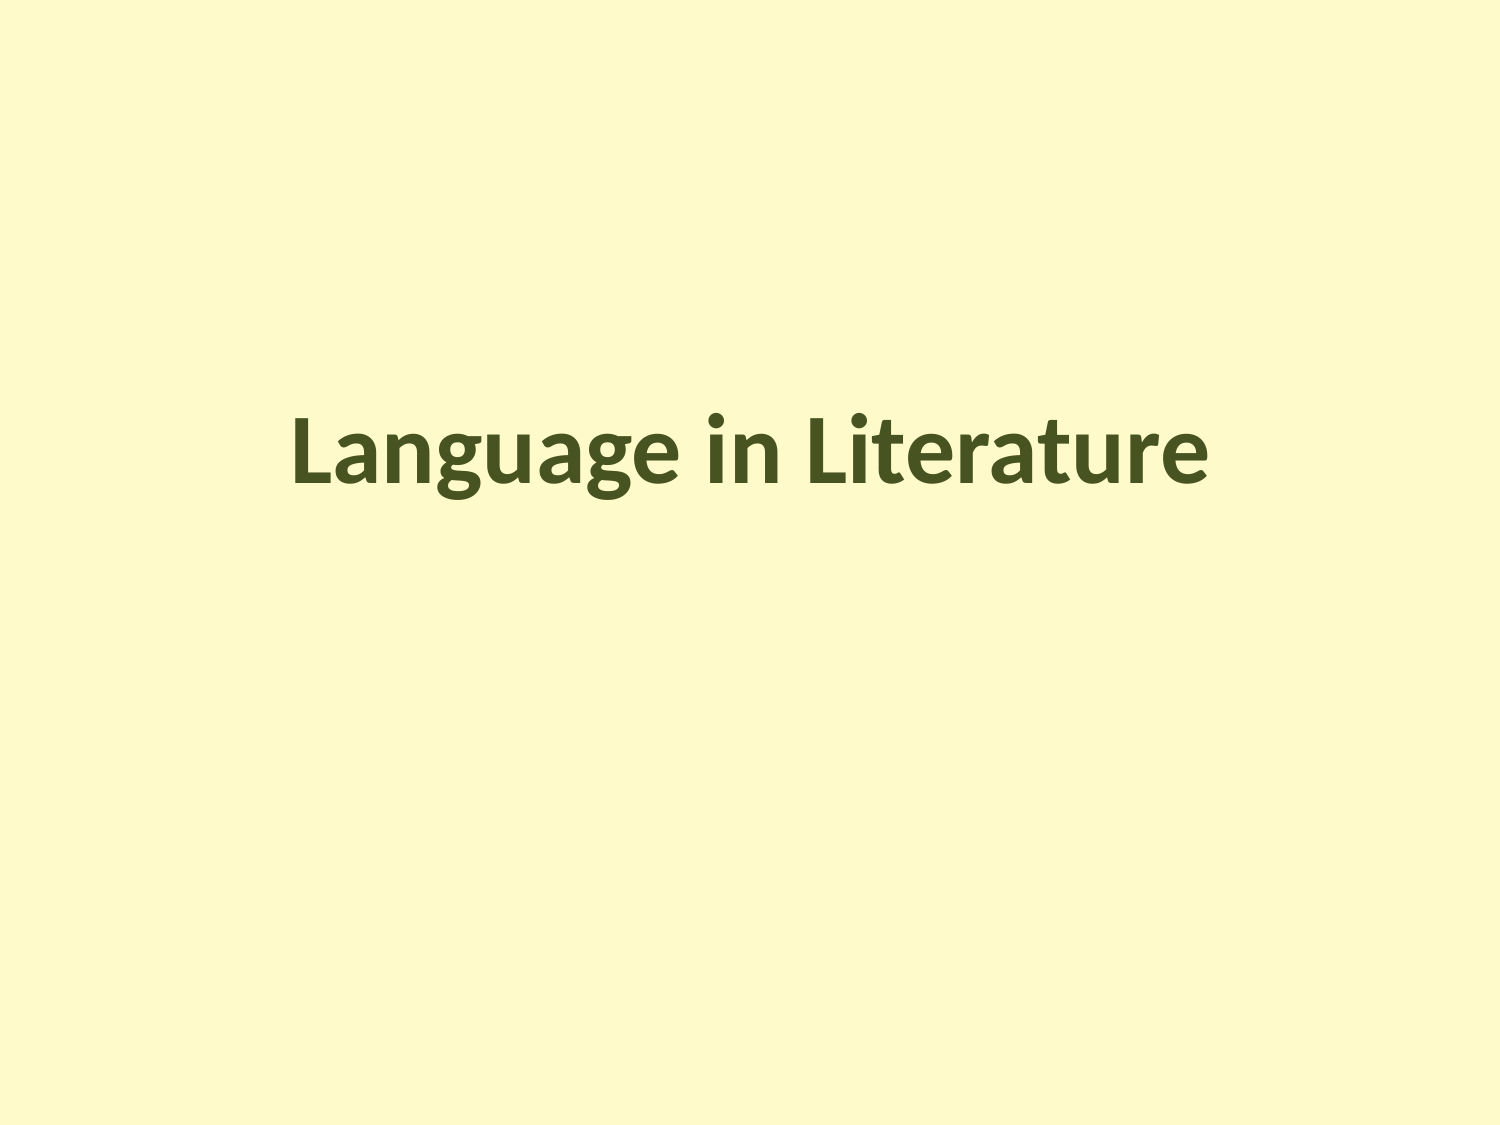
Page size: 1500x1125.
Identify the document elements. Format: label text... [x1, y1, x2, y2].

text_box Language in Literature [135, 290, 1366, 596]
